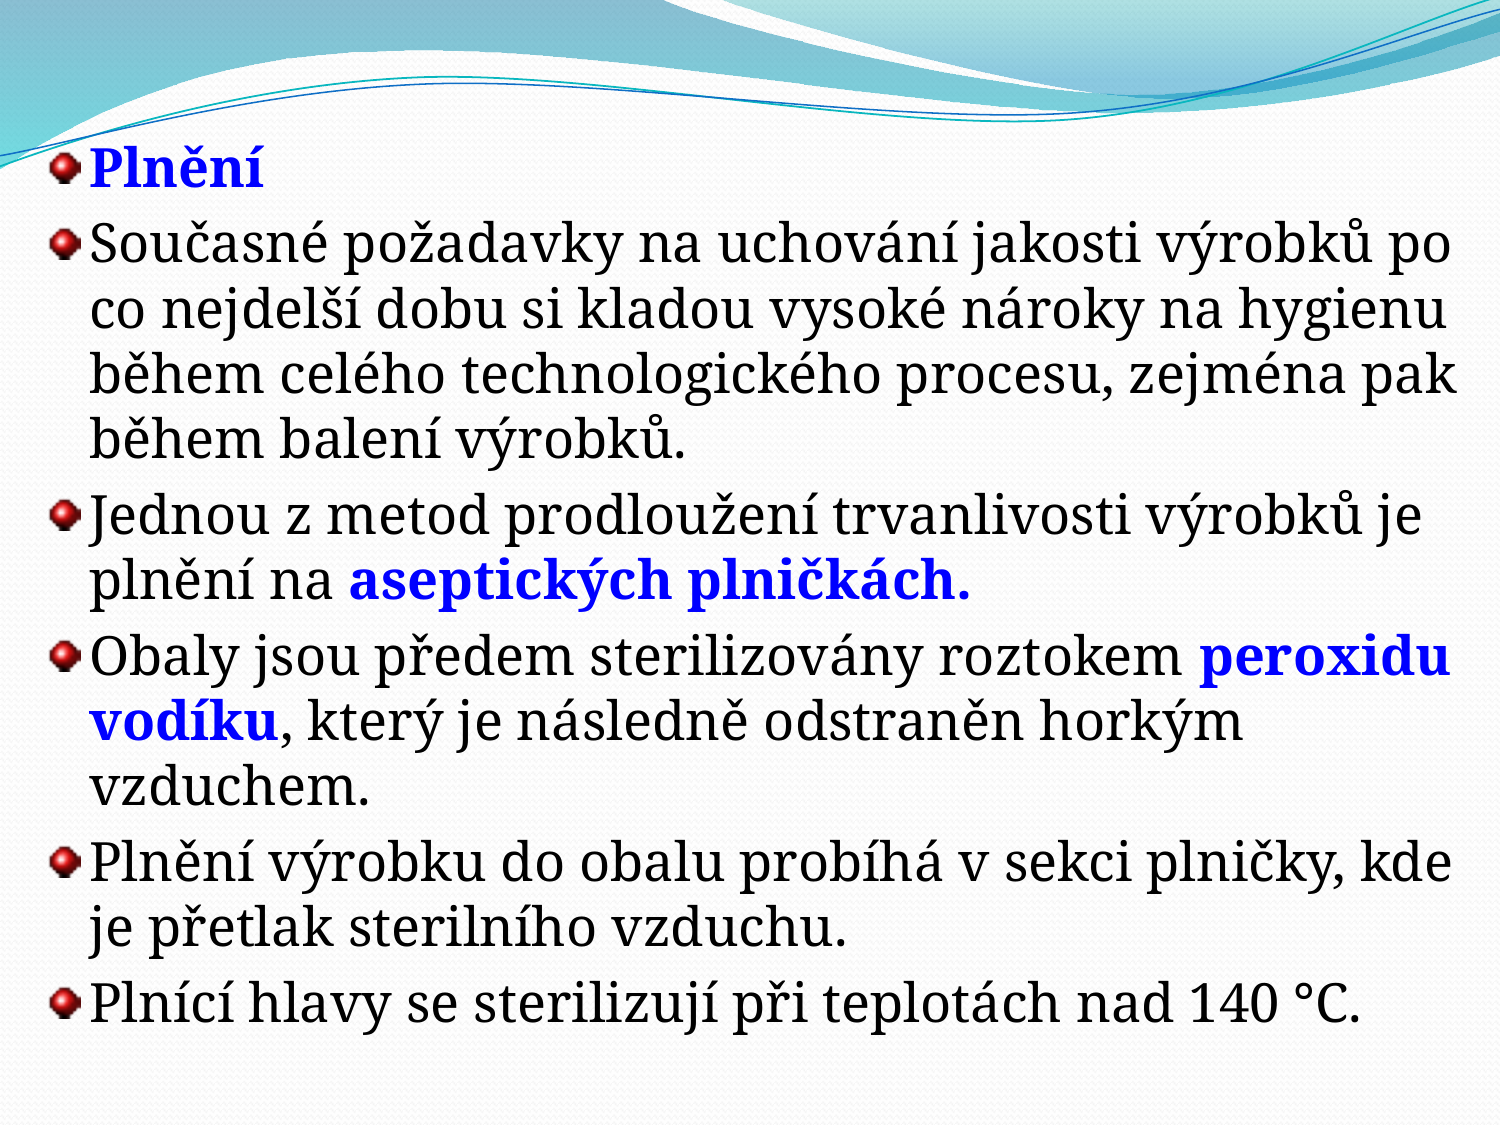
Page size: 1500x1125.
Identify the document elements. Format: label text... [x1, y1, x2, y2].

picture [44, 635, 81, 672]
list Plnění Současné požadavky na uchování jakosti výrobků po co nejdelší dobu si kladou vysoké nároky na hygienu během celého technologického procesu, zejména pak během balení výrobků. Jednou z metod prodloužení trvanlivosti výrobků je plnění na aseptických plničkách. Obaly jsou předem sterilizovány roztokem peroxidu vodíku, který je následně odstraněn horkým vzduchem. Plnění výrobku do obalu probíhá v sekci plničky, kde je přetlak sterilního vzduchu. Plnící hlavy se sterilizují při teplotách nad 140 °C. [29, 125, 1500, 1106]
picture [44, 147, 81, 184]
picture [44, 223, 81, 260]
picture [44, 841, 81, 878]
picture [44, 494, 81, 531]
picture [44, 982, 81, 1019]
